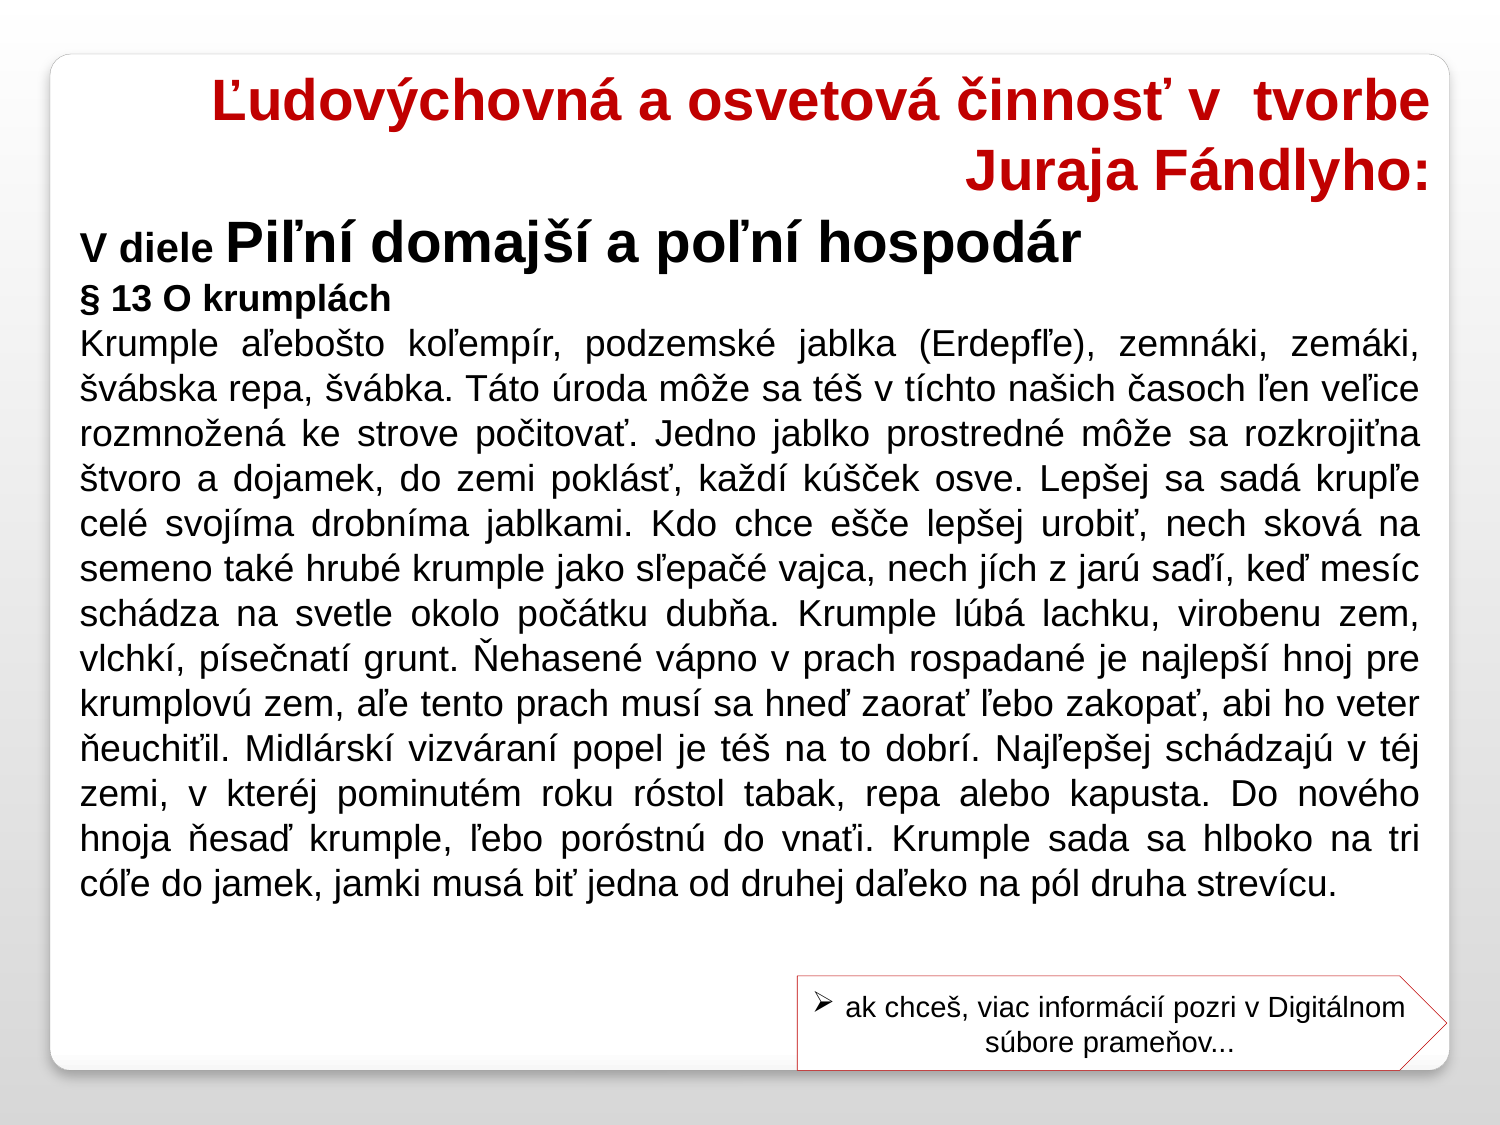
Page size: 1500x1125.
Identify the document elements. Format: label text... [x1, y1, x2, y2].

text_box V diele Piľní domajší a poľní hospodár § 13 O krumplách Krumple aľebošto koľempír, podzemské jablka (Erdepfľe), zemnáki, zemáki, švábska repa, švábka. Táto úroda môže sa téš v tíchto našich časoch ľen veľice rozmnožená ke strove počitovať. Jedno jablko prostredné môže sa rozkrojiťna štvoro a dojamek, do zemi poklásť, každí kúšček osve. Lepšej sa sadá krupľe celé svojíma drobníma jablkami. Kdo chce ešče lepšej urobiť, nech sková na semeno také hrubé krumple jako sľepačé vajca, nech jích z jarú saďí, keď mesíc schádza na svetle okolo počátku dubňa. Krumple lúbá lachku, virobenu zem, vlchkí, písečnatí grunt. Ňehasené vápno v prach rospadané je najlepší hnoj pre krumplovú zem, aľe tento prach musí sa hneď zaorať ľebo zakopať, abi ho veter ňeuchiťil. Midlárskí vizváraní popel je téš na to dobrí. Najľepšej schádzajú v téj zemi, v kteréj pominutém roku róstol tabak, repa alebo kapusta. Do nového hnoja ňesaď krumple, ľebo poróstnú do vnaťi. Krumple sada sa hlboko na tri cóľe do jamek, jamki musá biť jedna od druhej daľeko na pól druha strevícu. [64, 210, 1436, 911]
text_box Ľudovýchovná a osvetová činnosť v tvorbe Juraja Fándlyho: [53, 54, 1447, 210]
text_box ak chceš, viac informácií pozri v Digitálnom súbore prameňov... [793, 972, 1451, 1074]
